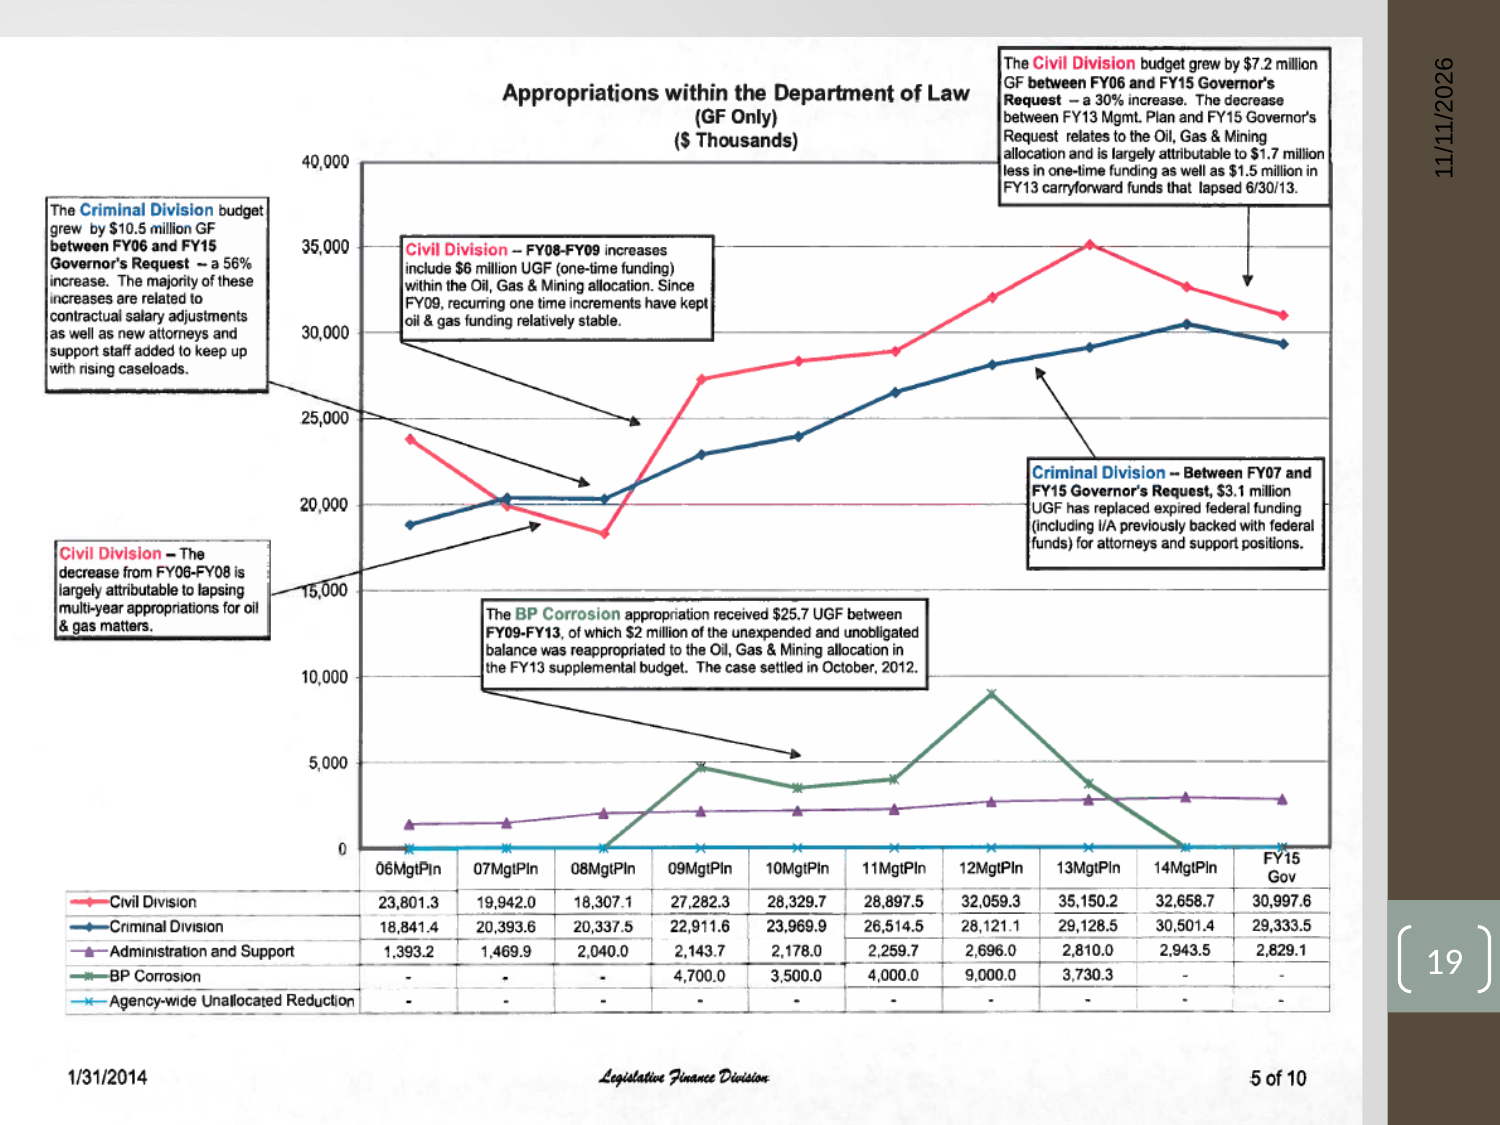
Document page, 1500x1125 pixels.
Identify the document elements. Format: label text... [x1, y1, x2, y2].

picture [0, 36, 1363, 1125]
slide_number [1412, 42, 1473, 443]
slide_number 19 [1397, 925, 1492, 994]
